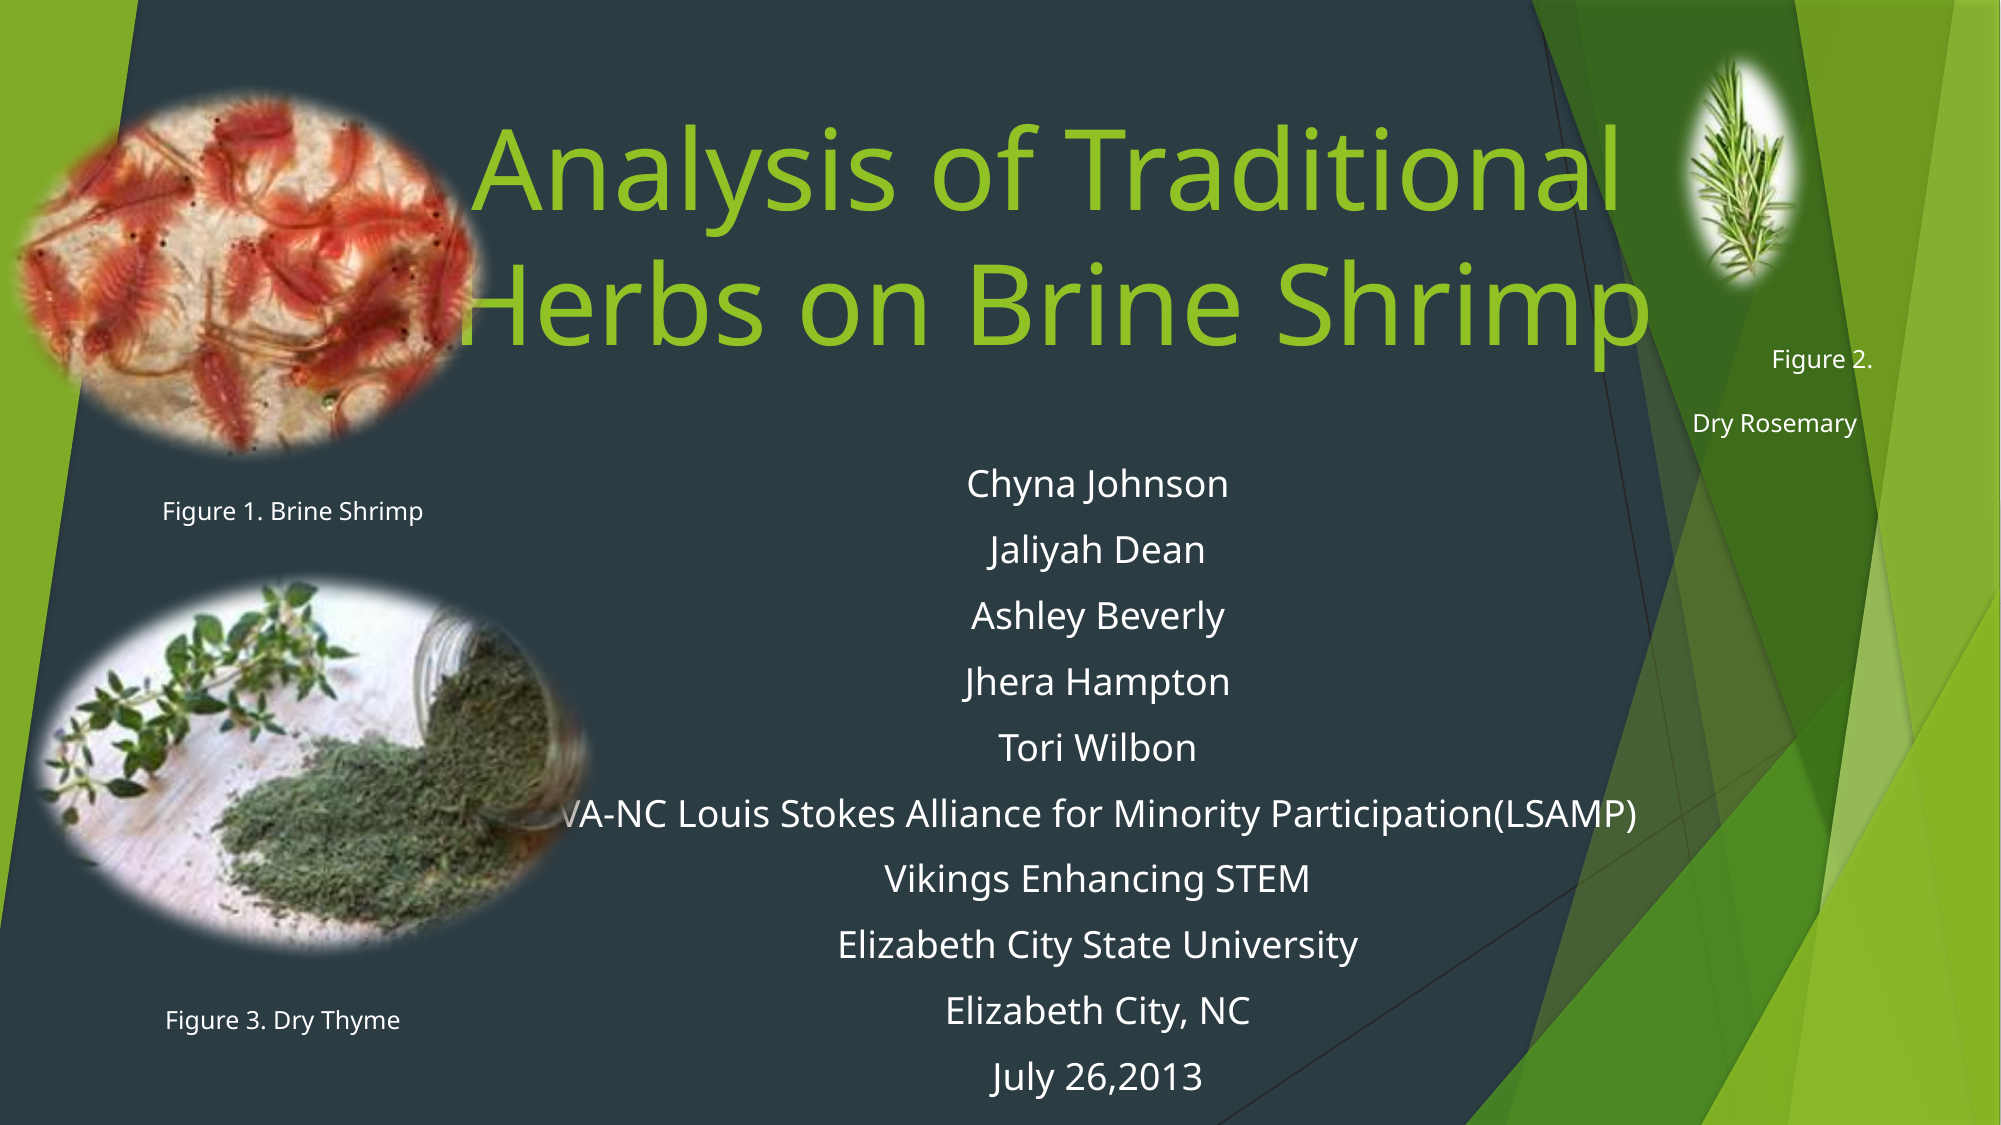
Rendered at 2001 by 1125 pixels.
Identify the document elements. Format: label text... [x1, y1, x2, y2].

subtitle Figure 2. Dry Rosemary Chyna Johnson Jaliyah Dean Ashley Beverly Jhera Hampton Tori Wilbon VA-NC Louis Stokes Alliance for Minority Participation(LSAMP) Vikings Enhancing STEM Elizabeth City State University Elizabeth City, NC July 26,2013 [294, 270, 1902, 1093]
text_box Figure 3. Dry Thyme [129, 996, 437, 1042]
picture [1670, 39, 1814, 308]
picture [0, 79, 499, 469]
title Analysis of Traditional Herbs on Brine Shrimp [502, 105, 1665, 270]
picture [21, 565, 606, 963]
text_box Figure 1. Brine Shrimp [129, 488, 457, 533]
